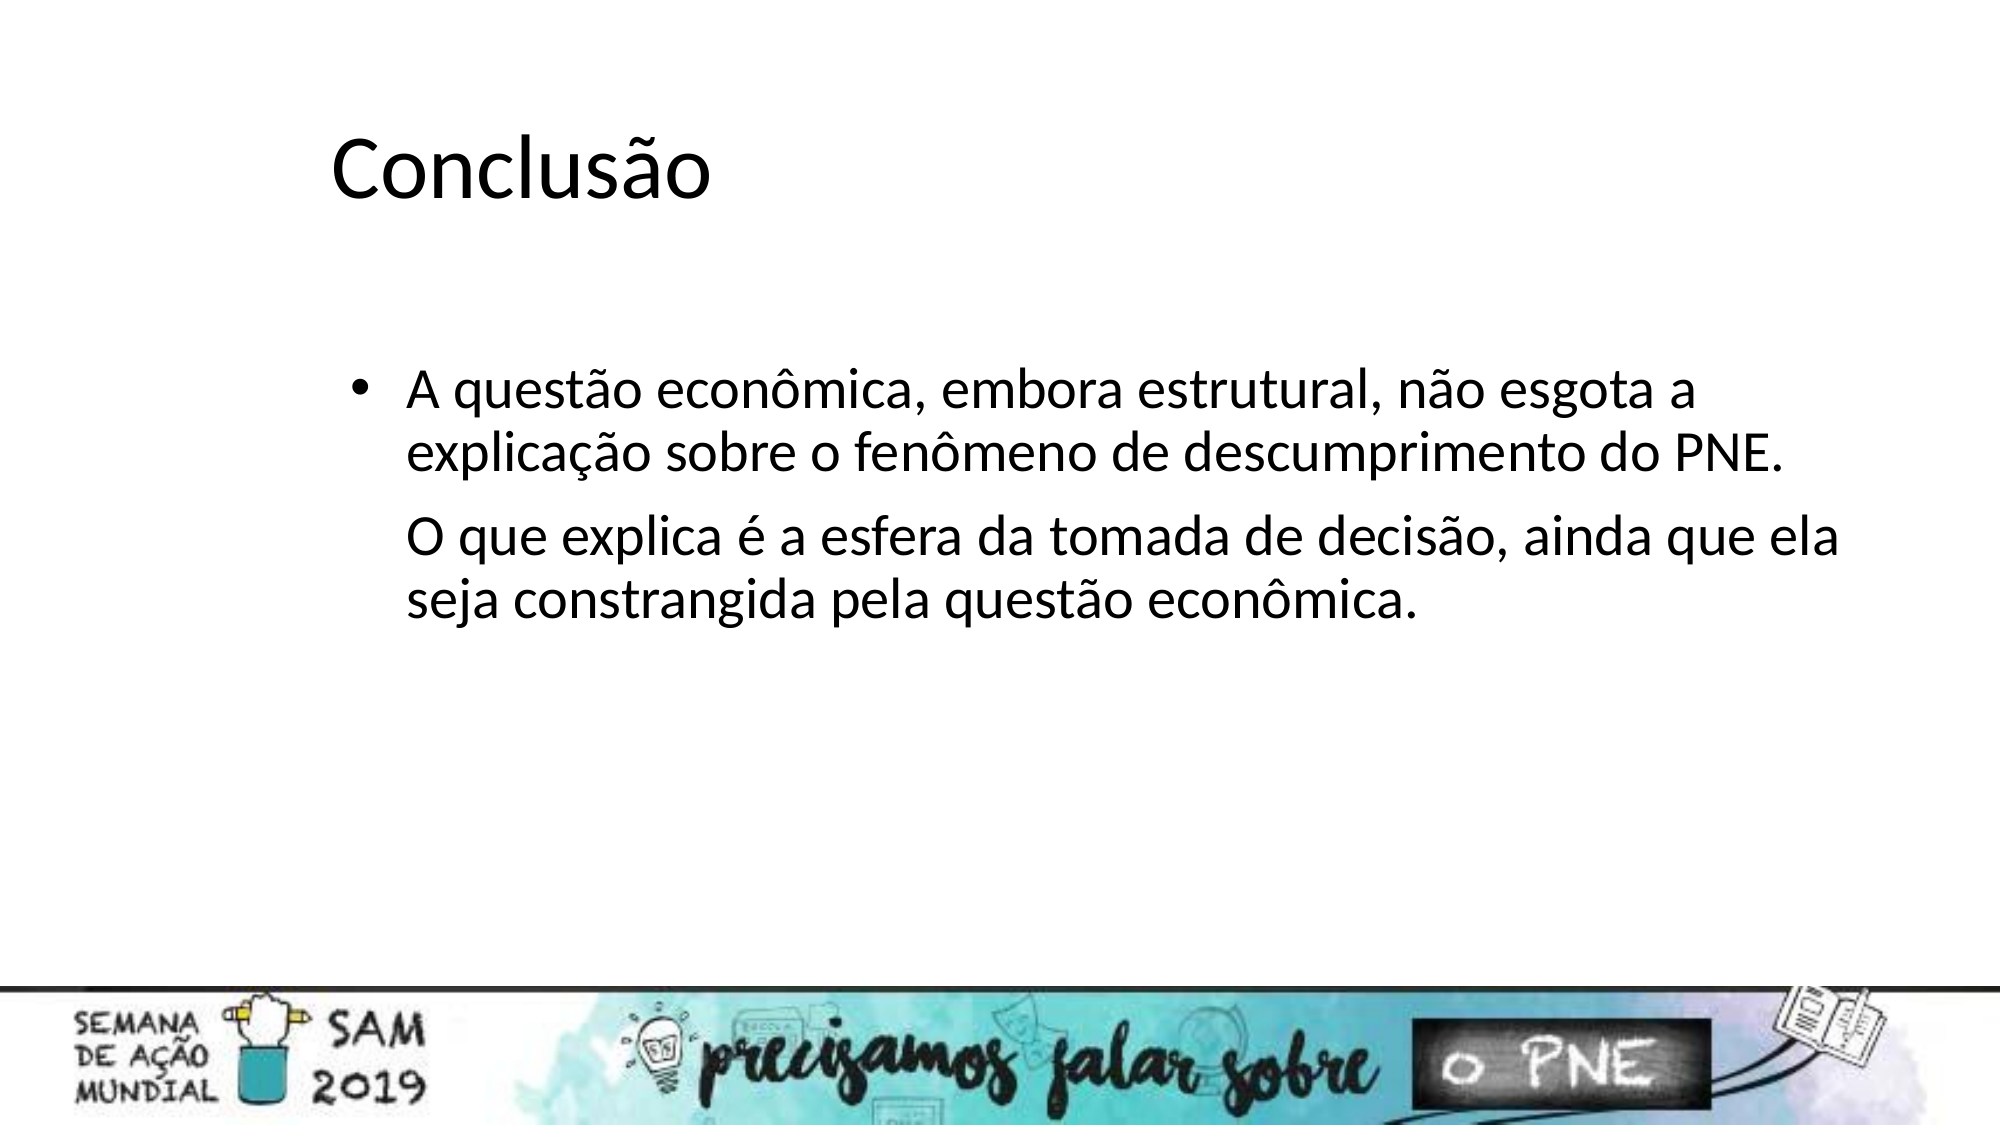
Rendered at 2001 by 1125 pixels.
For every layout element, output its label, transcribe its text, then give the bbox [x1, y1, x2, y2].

picture [0, 986, 2000, 1125]
list A questão econômica, embora estrutural, não esgota a explicação sobre o fenômeno de descumprimento do PNE. O que explica é a esfera da tomada de decisão, ainda que ela seja constrangida pela questão econômica. [316, 350, 1863, 914]
title Conclusão [316, 59, 1863, 278]
